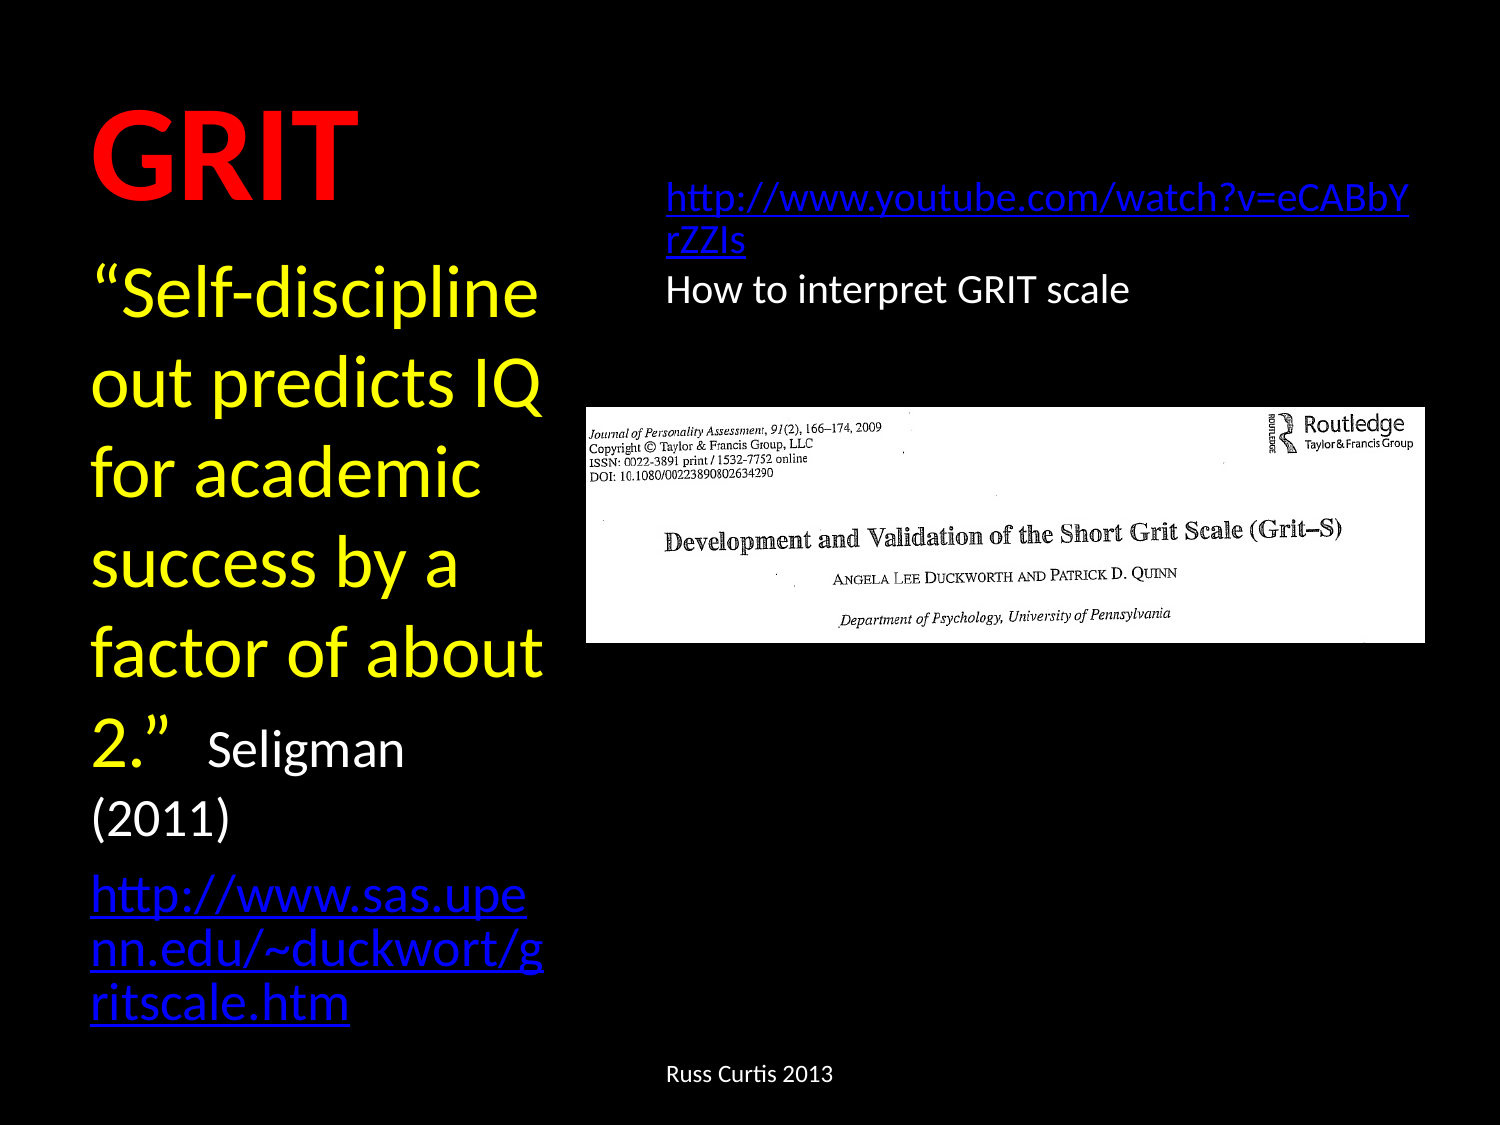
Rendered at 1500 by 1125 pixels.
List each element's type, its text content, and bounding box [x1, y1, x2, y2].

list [586, 44, 1426, 1006]
footer Russ Curtis 2013 [512, 1042, 988, 1103]
list “Self-discipline out predicts IQ for academic success by a factor of about 2.” Seligman (2011) http://www.sas.upenn.edu/~duckwort/gritscale.htm [75, 235, 569, 1005]
title GRIT [75, 44, 569, 235]
